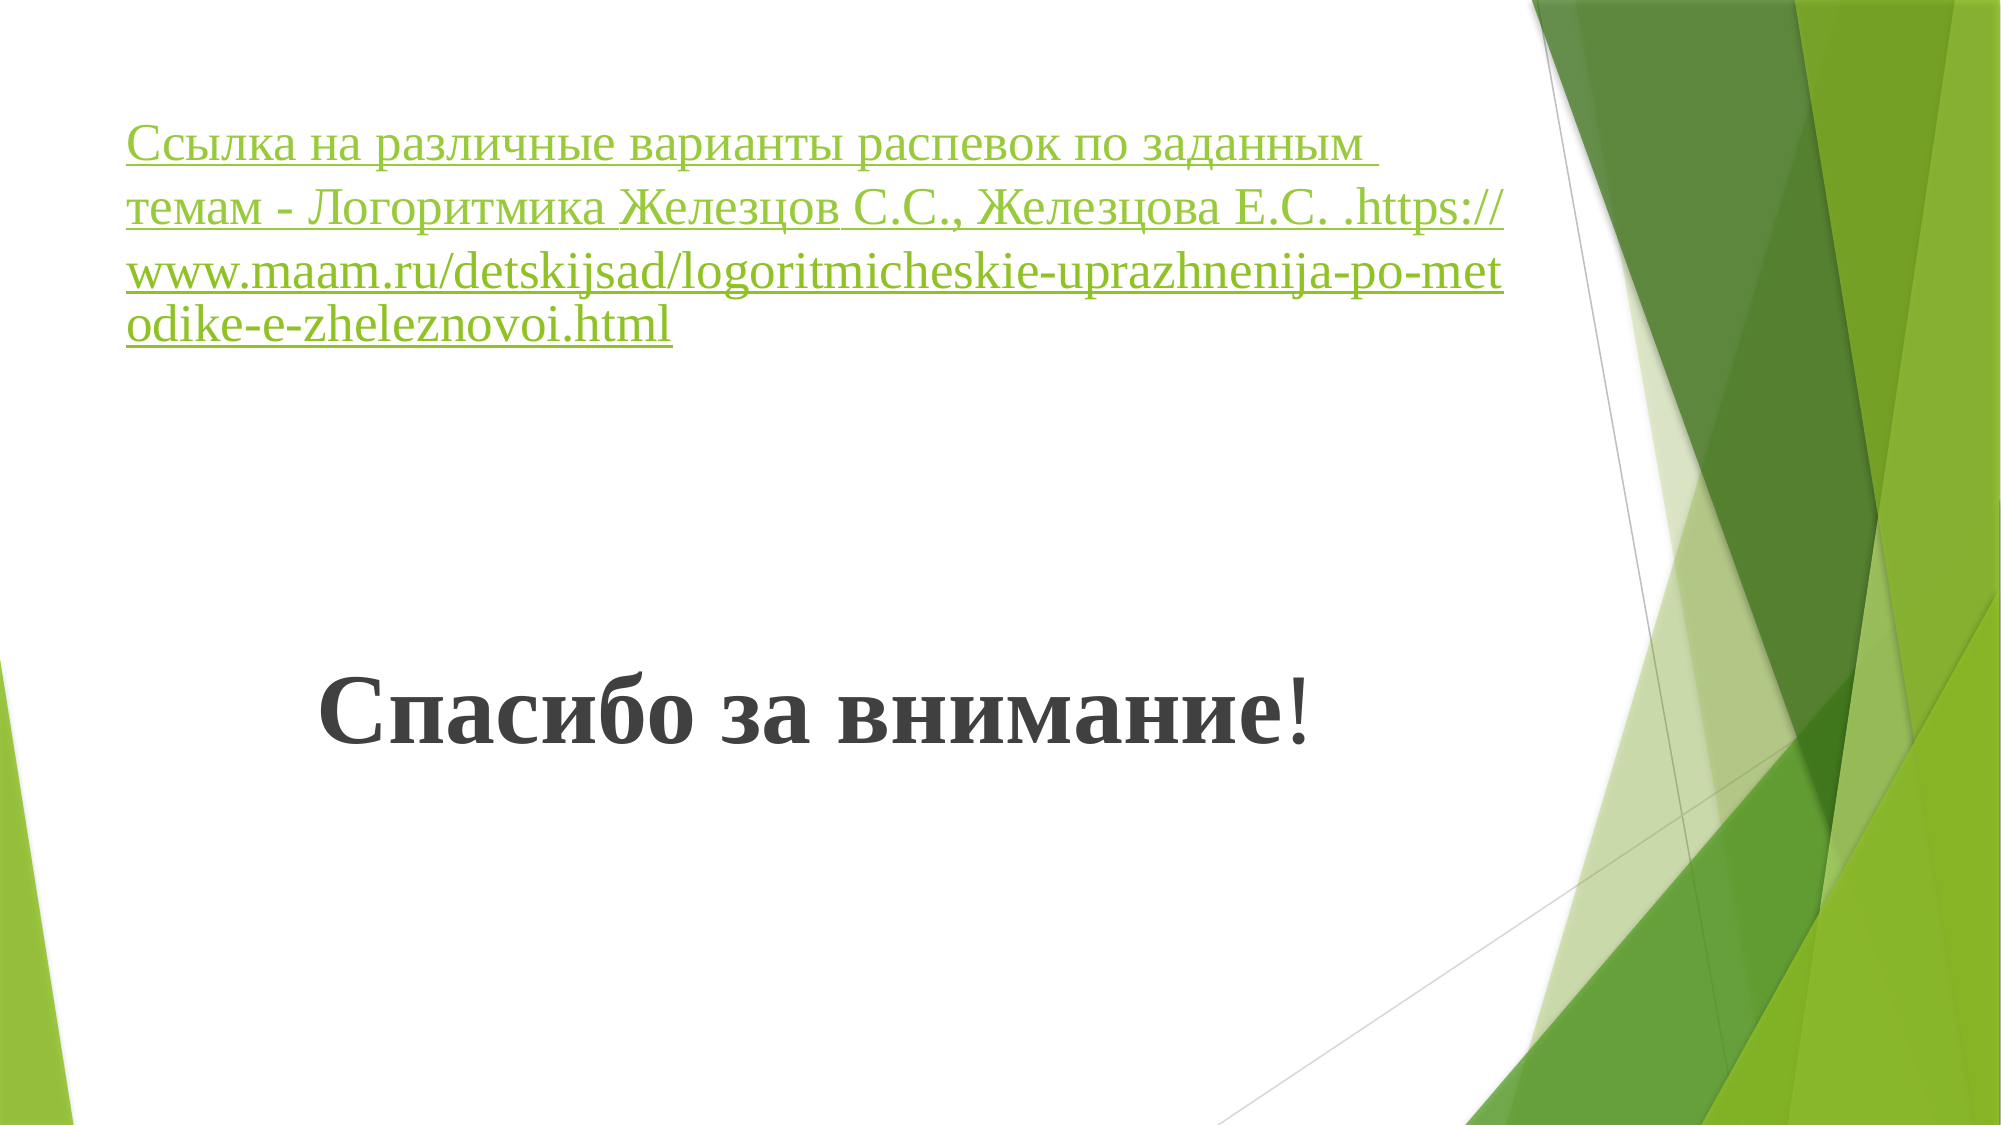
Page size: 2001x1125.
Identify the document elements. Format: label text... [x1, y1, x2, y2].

list Спасибо за внимание! [111, 354, 1522, 992]
title Ссылка на различные варианты распевок по заданным темам - Логоритмика Железцов С.С., Железцова Е.С. . https://www.maam.ru/detskijsad/logoritmicheskie-uprazhnenija-po-metodike-e-zheleznovoi.html [111, 99, 1522, 354]
